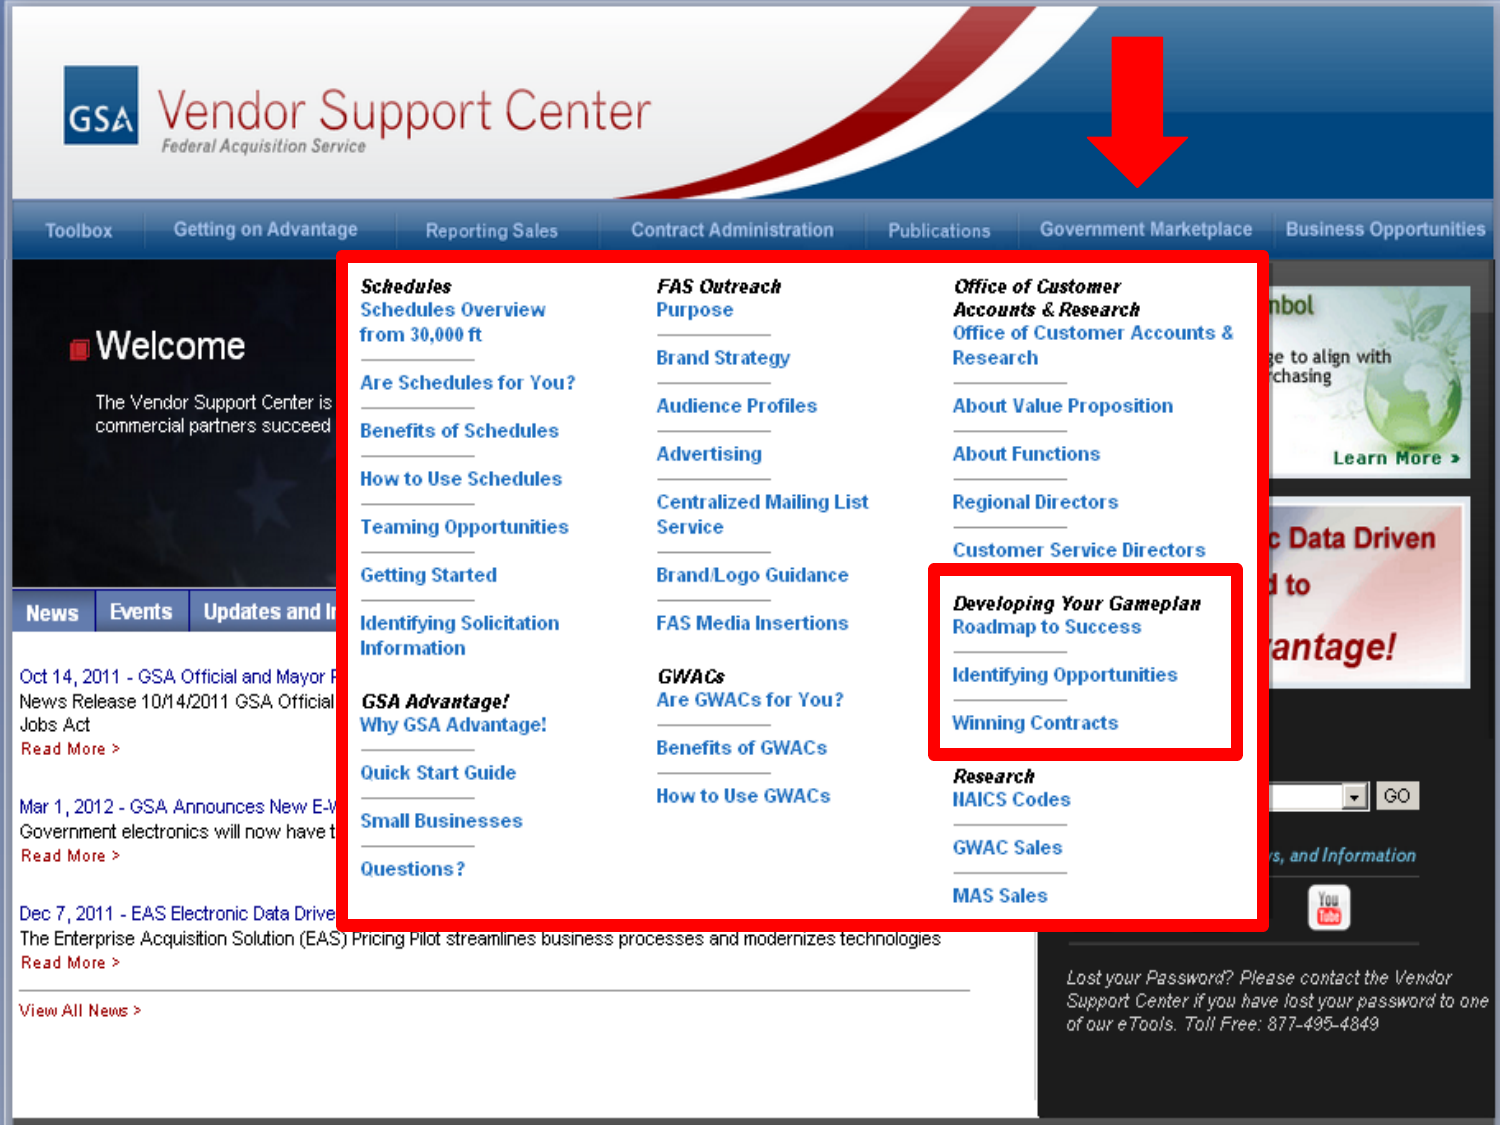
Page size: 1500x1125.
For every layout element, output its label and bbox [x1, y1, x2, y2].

text_box [0, 0, 1500, 1125]
